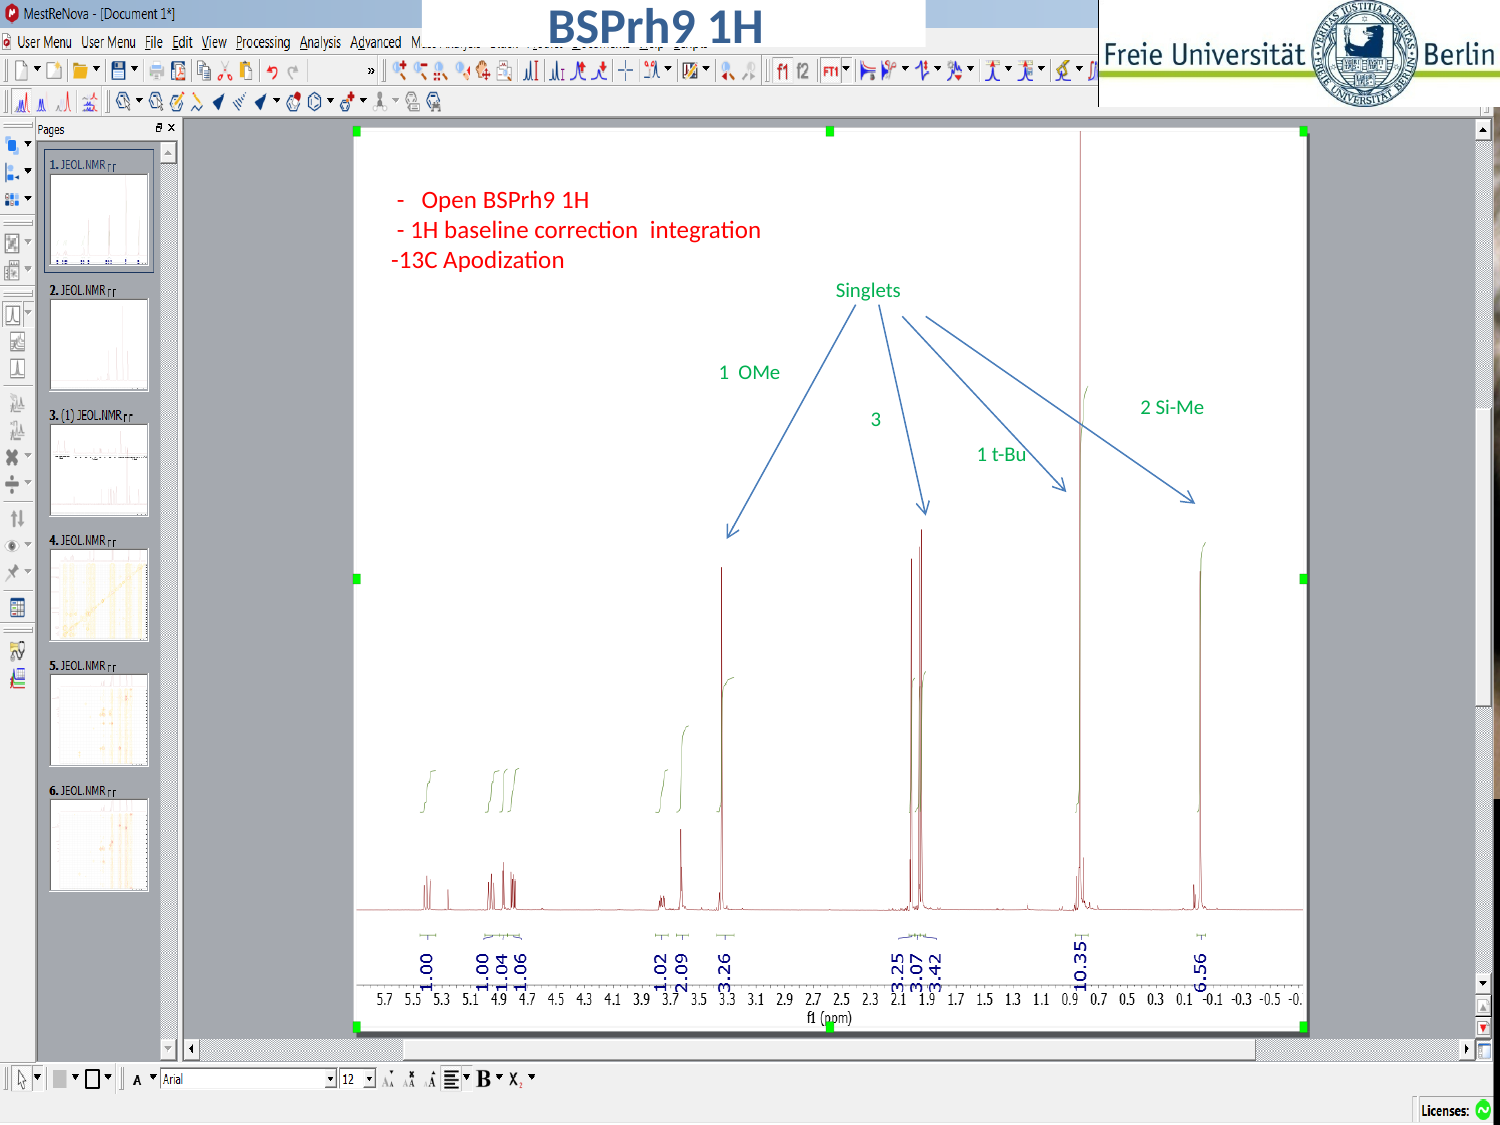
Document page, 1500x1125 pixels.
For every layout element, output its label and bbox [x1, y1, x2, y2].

text_box [796, 386, 891, 434]
text_box [673, 357, 891, 487]
picture [0, 0, 1500, 1125]
text_box [896, 321, 920, 487]
text_box [925, 316, 1196, 505]
